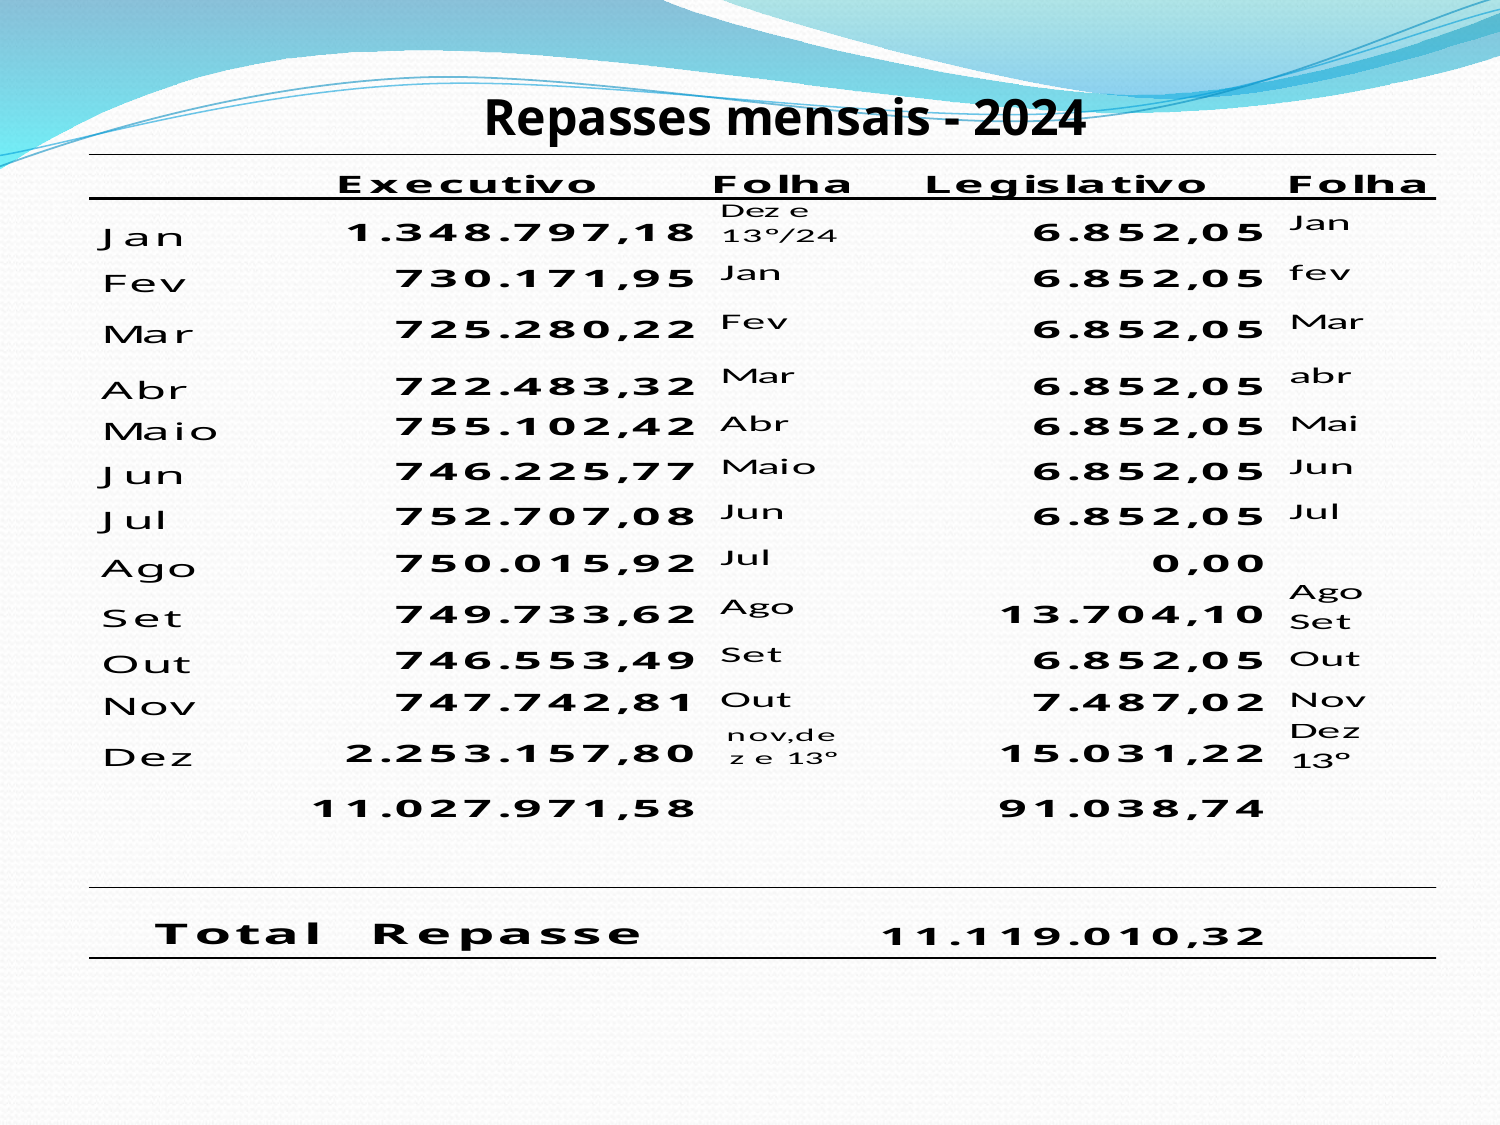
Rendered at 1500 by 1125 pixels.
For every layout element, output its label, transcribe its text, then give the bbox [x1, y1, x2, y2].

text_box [88, 153, 1440, 961]
text_box Repasses mensais - 2024 [265, 78, 1306, 152]
picture [0, 0, 1500, 1125]
